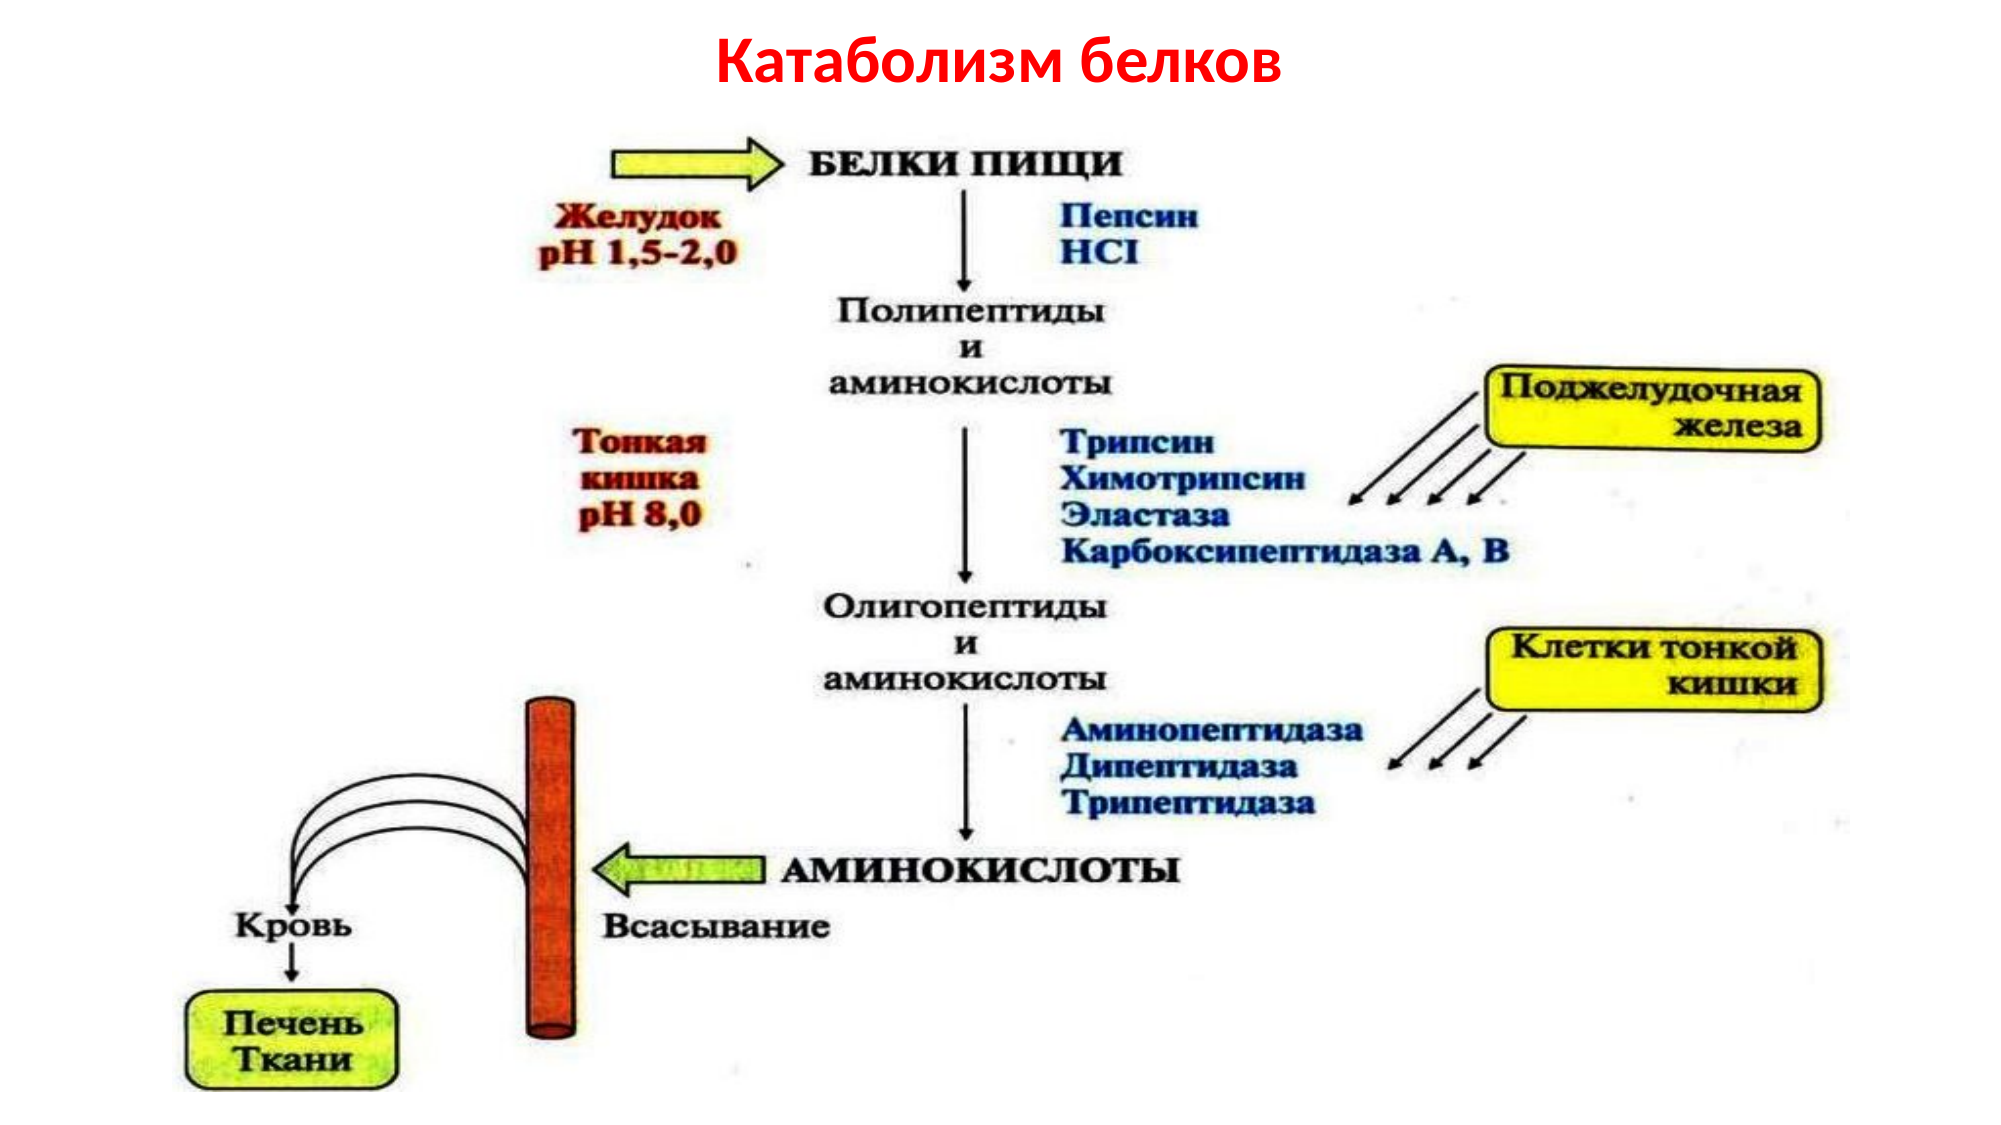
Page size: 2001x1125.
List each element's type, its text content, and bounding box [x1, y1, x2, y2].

title Катаболизм белков [137, 0, 1863, 122]
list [172, 121, 1850, 1092]
